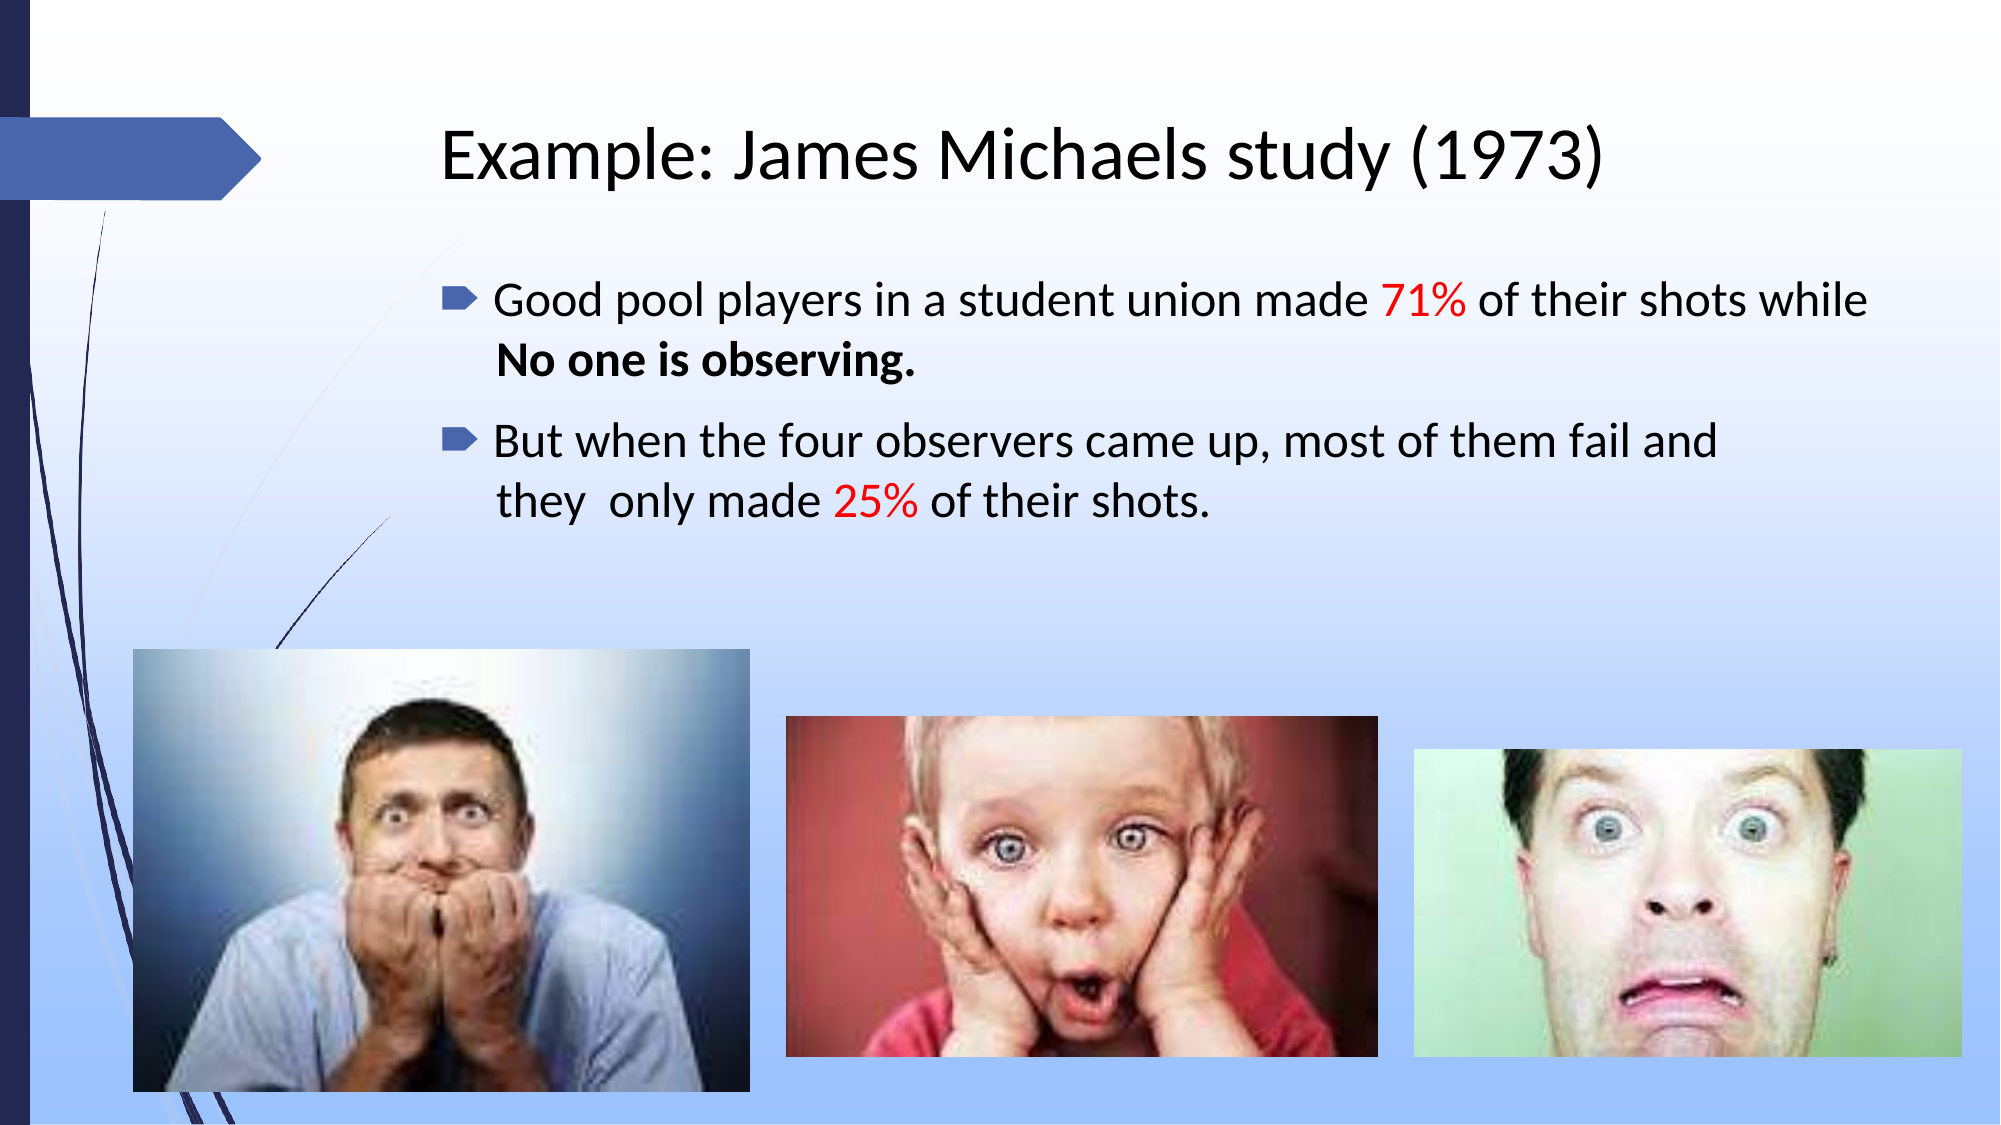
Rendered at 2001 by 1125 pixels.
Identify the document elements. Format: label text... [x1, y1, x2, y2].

text_box 🠶 Good pool players in a student union made 71% of their shots while No one is observing. 🠶 But when the four observers came up, most of them fail and they only made 25% of their shots. [437, 264, 1870, 528]
title Example: James Michaels study (1973) [438, 102, 1611, 264]
picture [30, 0, 2000, 1125]
